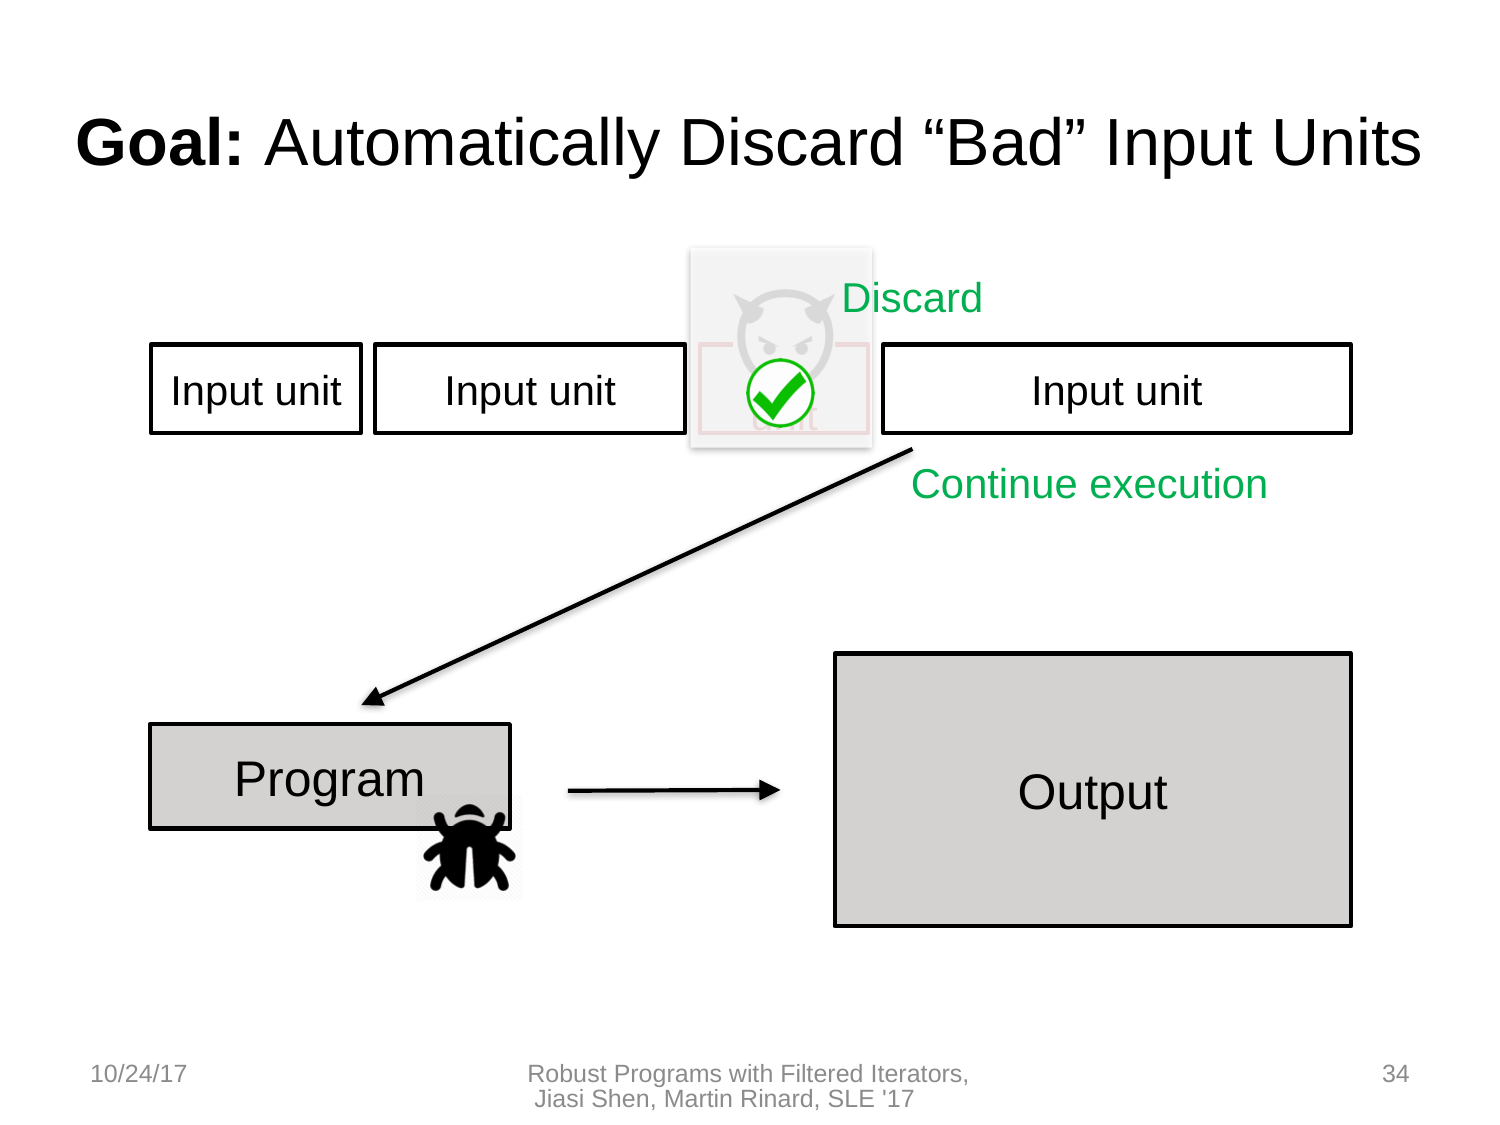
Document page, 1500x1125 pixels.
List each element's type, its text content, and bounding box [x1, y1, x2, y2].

text_box Discard [821, 263, 1004, 329]
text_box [361, 448, 913, 706]
text_box Output [833, 651, 1353, 928]
footer Robust Programs with Filtered Iterators, Jiasi Shen, Martin Rinard, SLE '17 [512, 1042, 988, 1103]
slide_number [75, 1042, 425, 1103]
slide_number 34 [1074, 1042, 1425, 1103]
text_box Input unit [881, 342, 1353, 435]
picture [415, 793, 524, 902]
text_box Input unit [373, 342, 685, 435]
text_box Program [148, 722, 512, 831]
text_box Continue execution [913, 448, 1288, 514]
title Goal: Automatically Discard “Bad” Input Units [0, 45, 1500, 233]
text_box [690, 247, 873, 447]
picture [733, 288, 835, 428]
text_box Input unit [149, 342, 363, 435]
